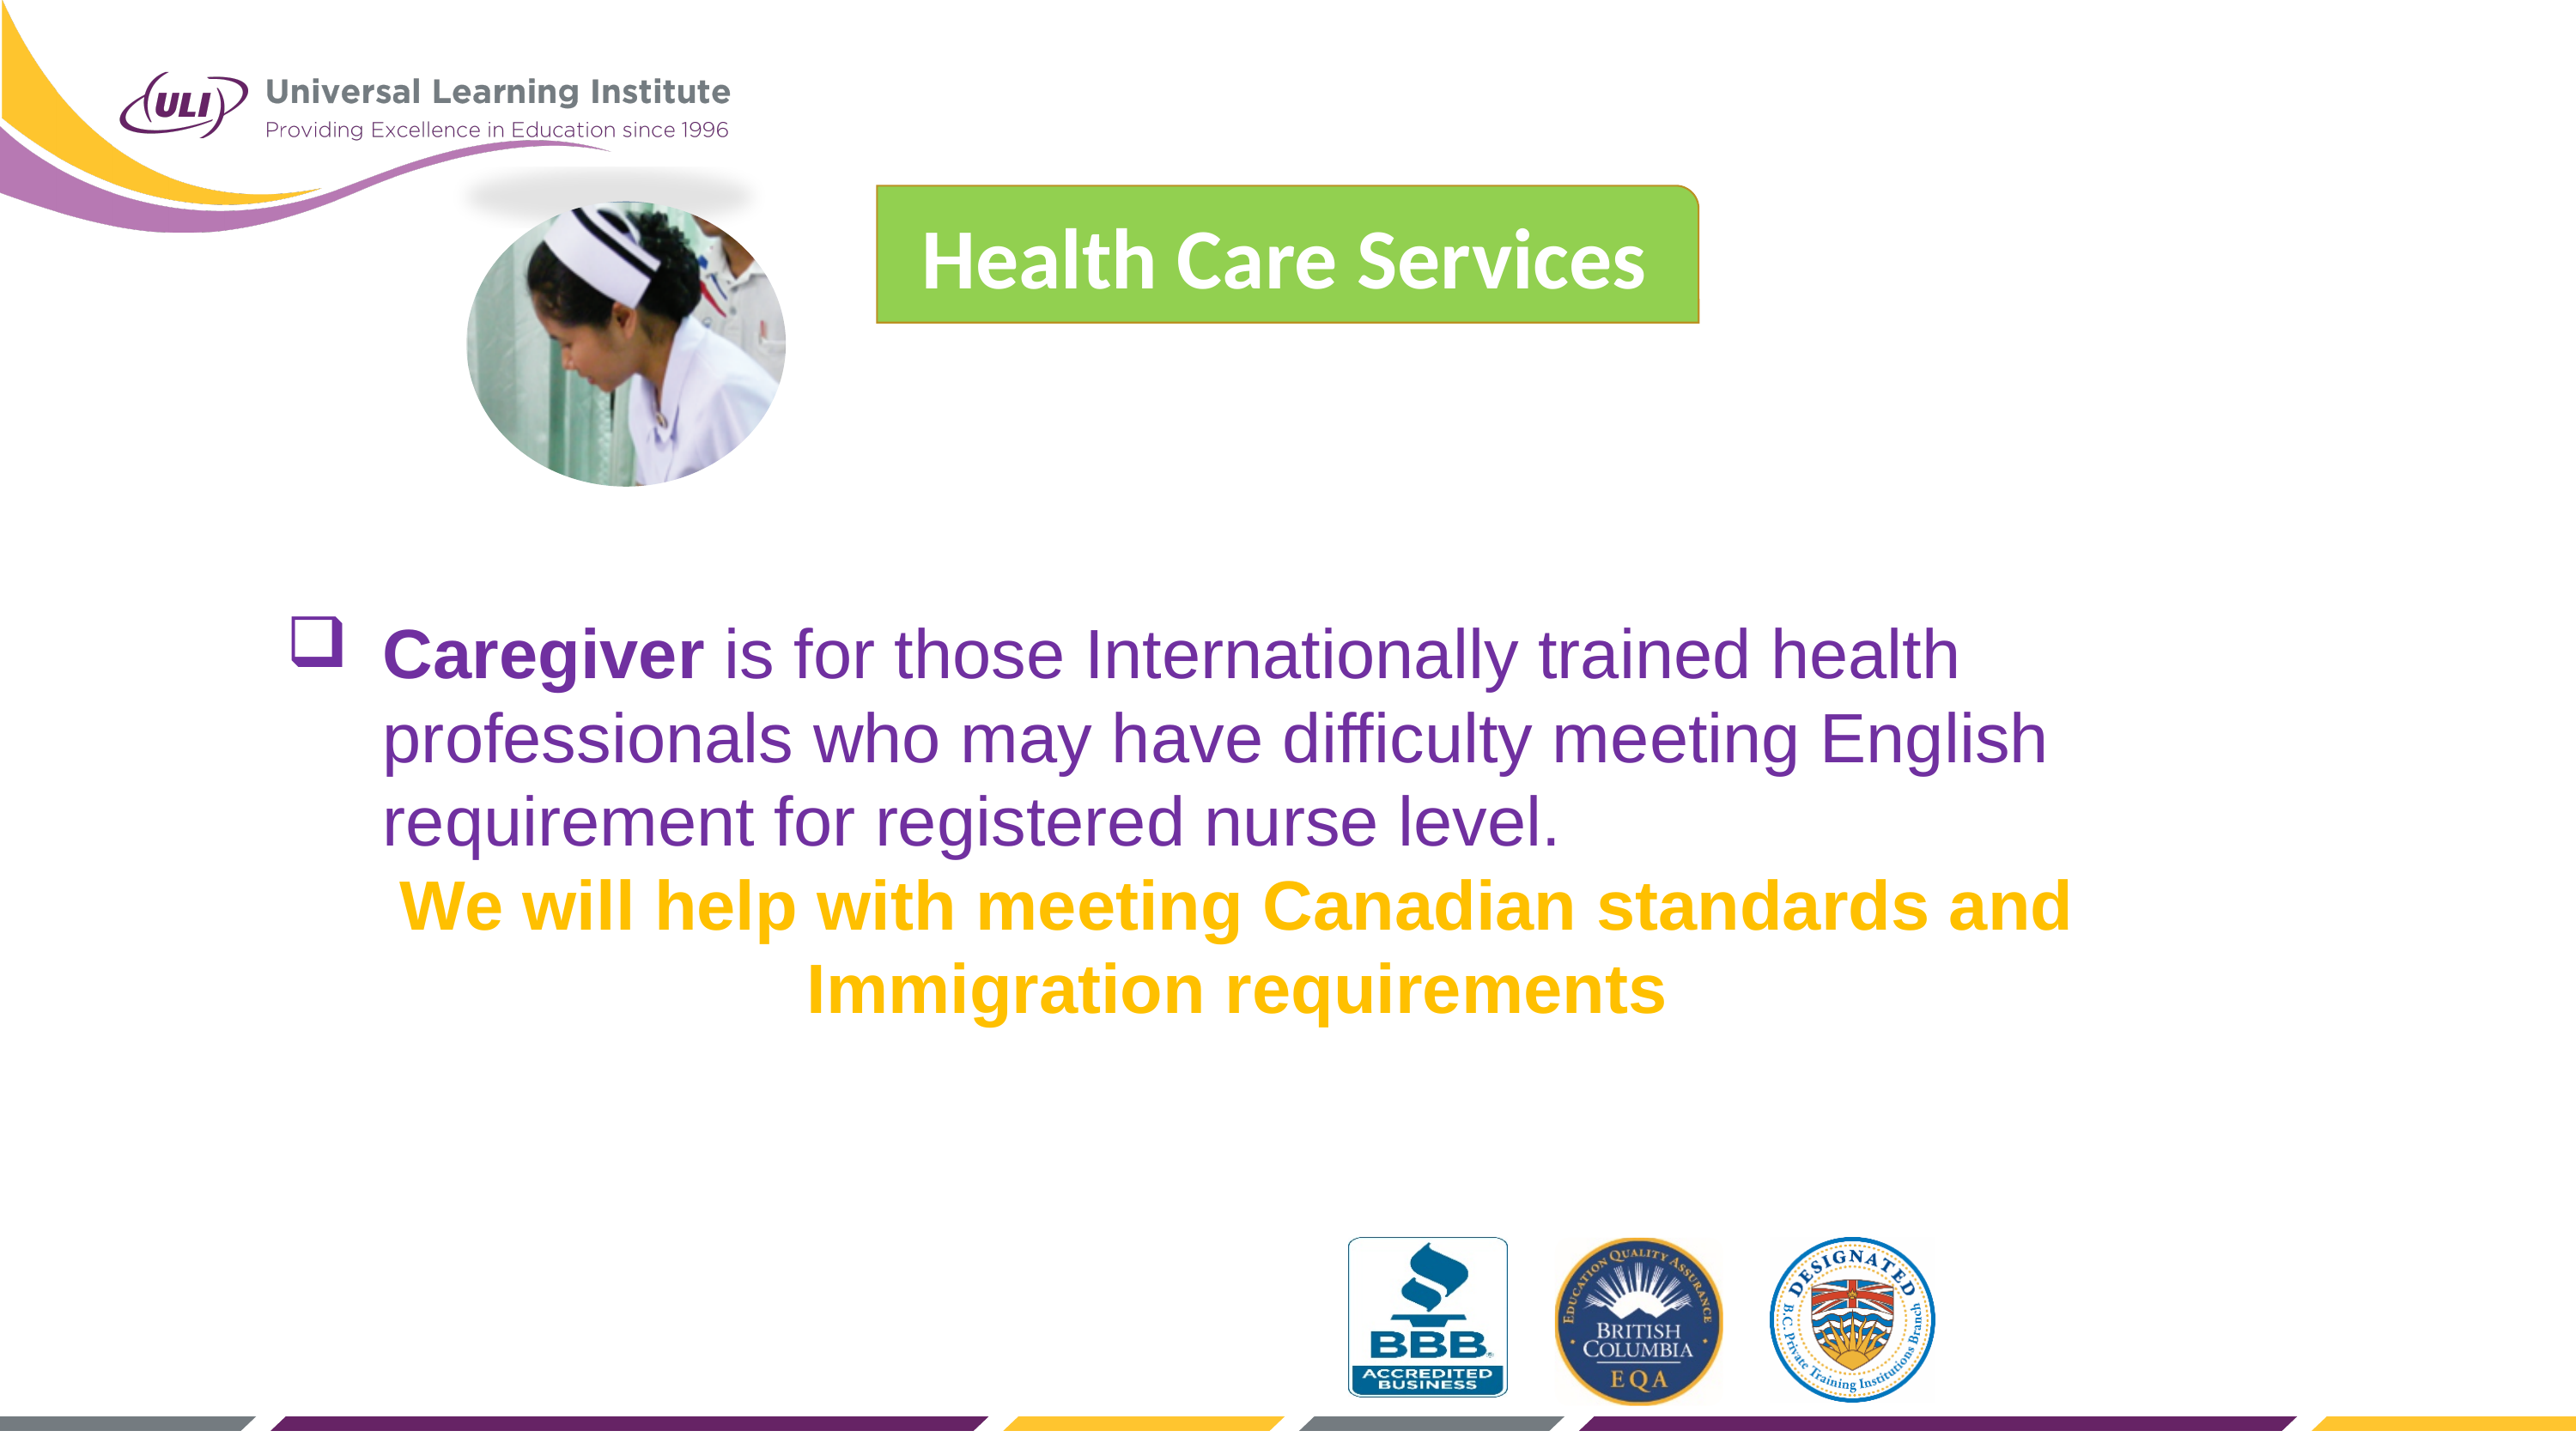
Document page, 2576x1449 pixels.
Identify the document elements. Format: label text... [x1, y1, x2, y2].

text_box Caregiver is for those Internationally trained health professionals who may have difficulty meeting English requirement for registered nurse level. We will help with meeting Canadian standards and Immigration requirements [273, 602, 2201, 1034]
picture [1770, 1237, 1935, 1403]
text_box [465, 200, 787, 488]
text_box Health Care Services [876, 185, 1700, 324]
picture [1554, 1237, 1723, 1406]
picture [1348, 1237, 1508, 1397]
picture [0, 0, 731, 233]
